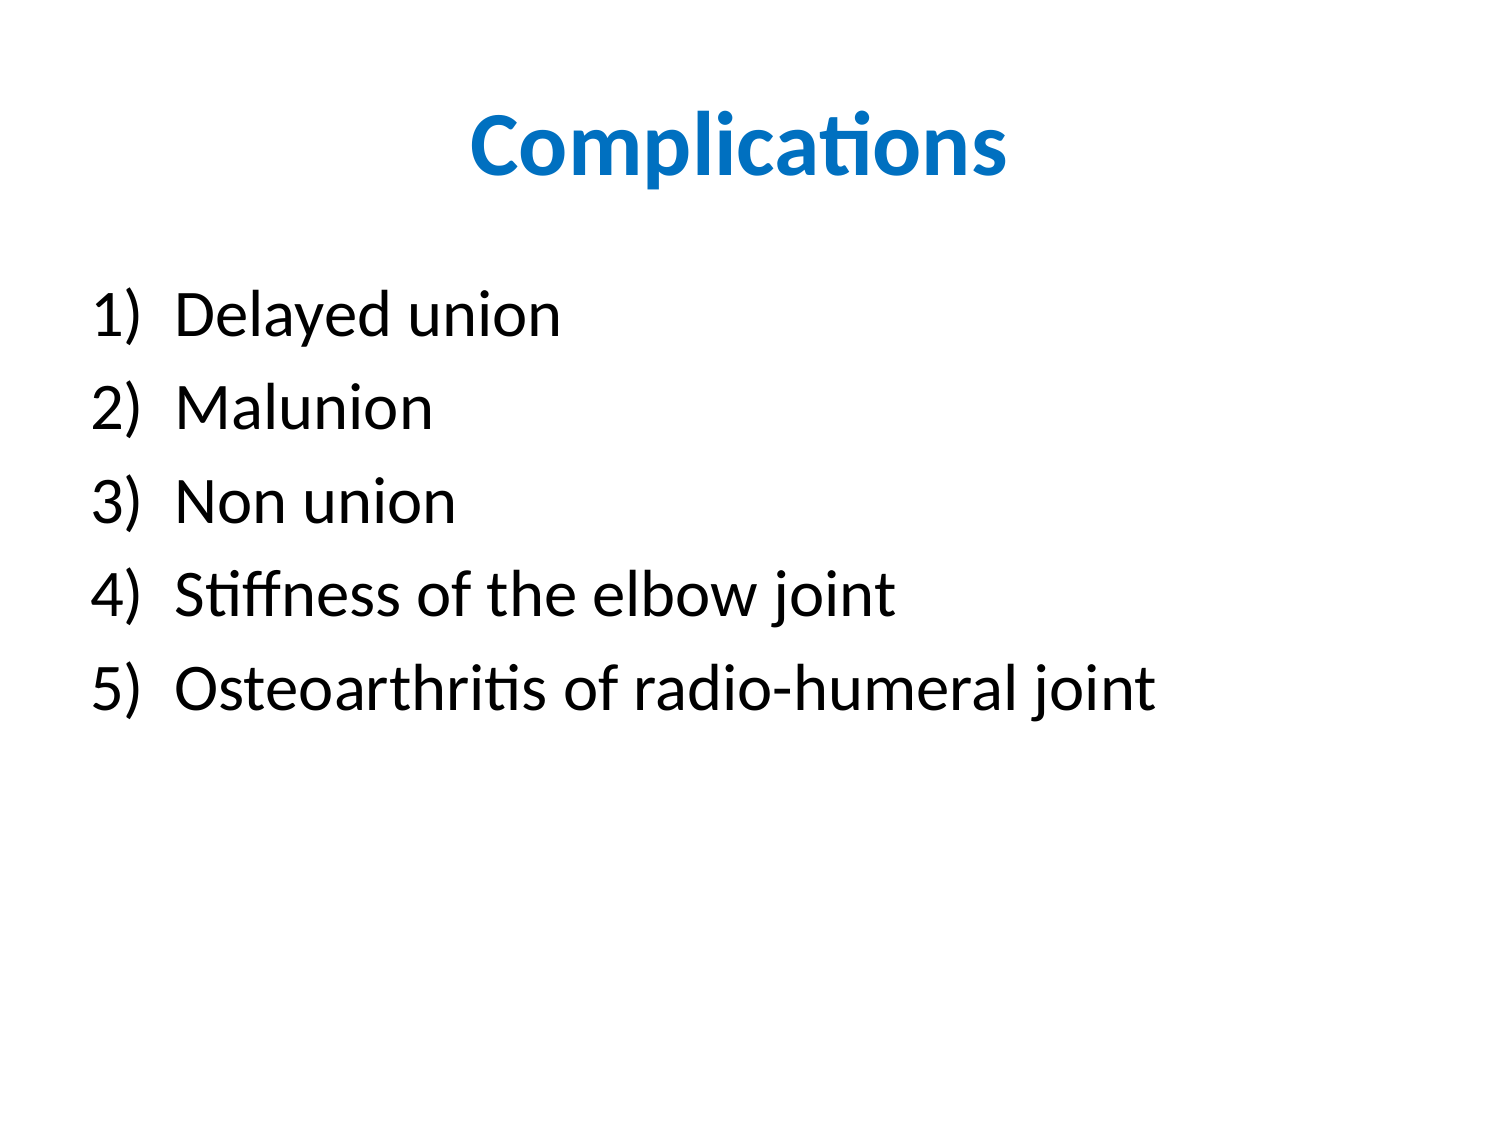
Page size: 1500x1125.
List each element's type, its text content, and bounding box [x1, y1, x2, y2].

title Complications [75, 45, 1425, 233]
list Delayed union Malunion Non union Stiffness of the elbow joint Osteoarthritis of radio-humeral joint [75, 262, 1425, 1005]
